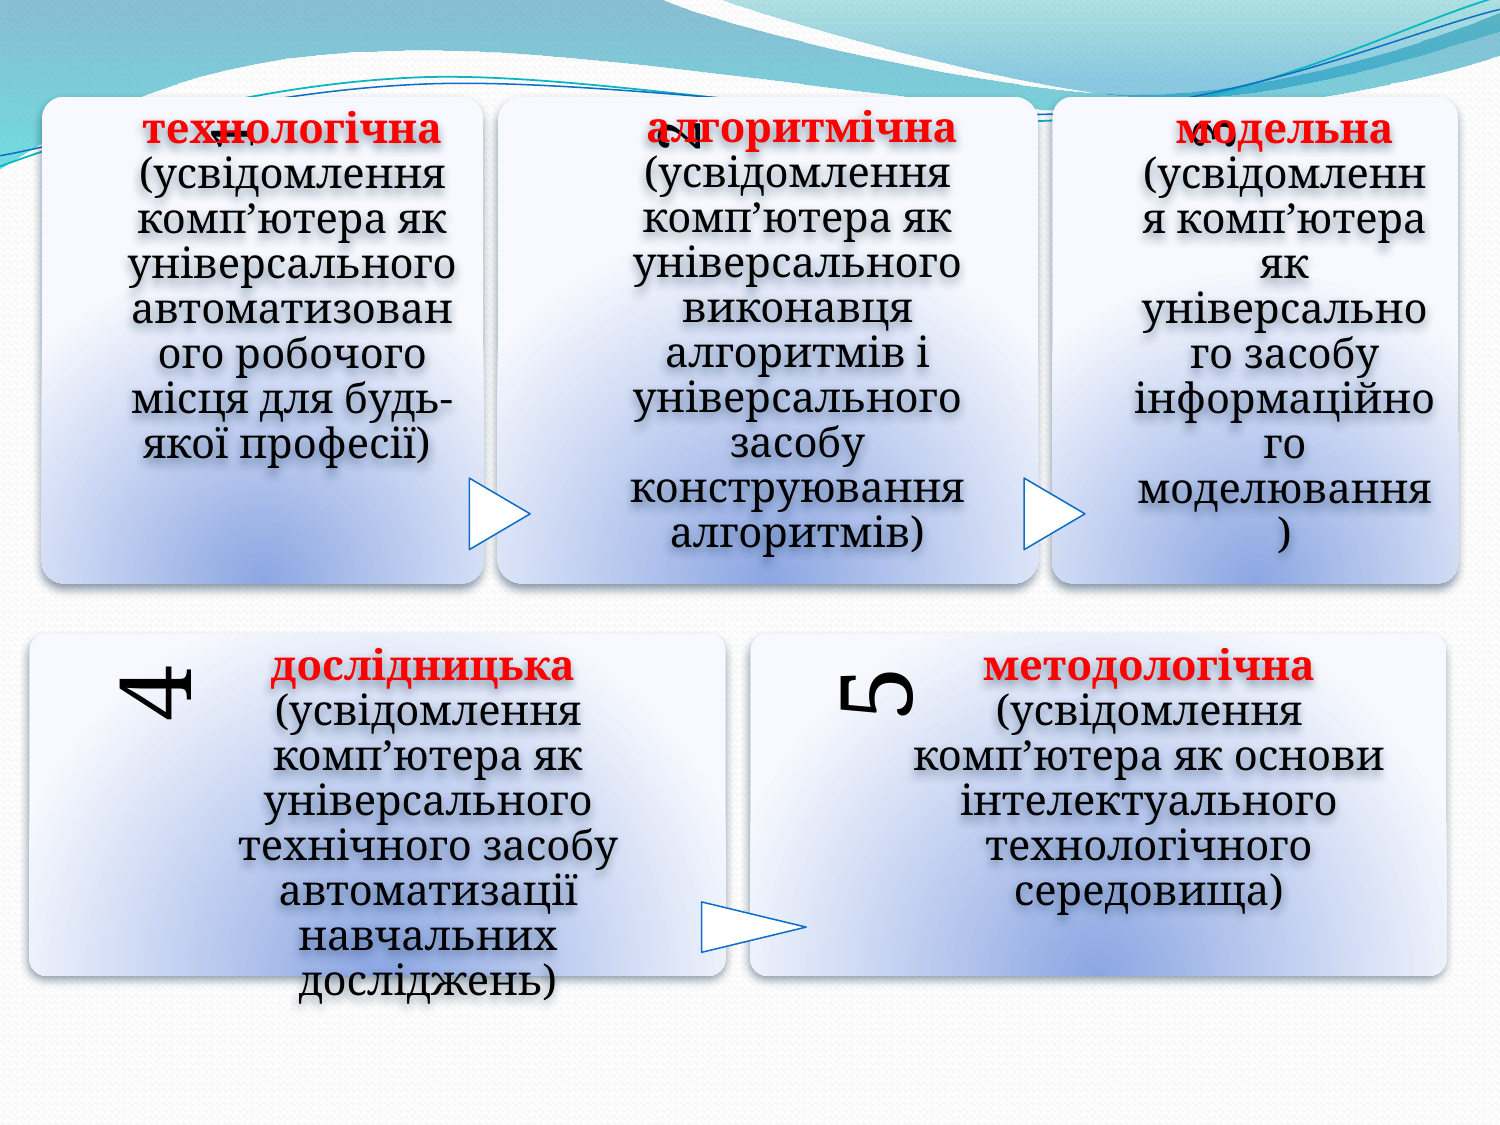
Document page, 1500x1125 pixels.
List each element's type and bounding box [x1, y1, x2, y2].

list [41, 58, 1459, 622]
text_box [29, 633, 1448, 977]
